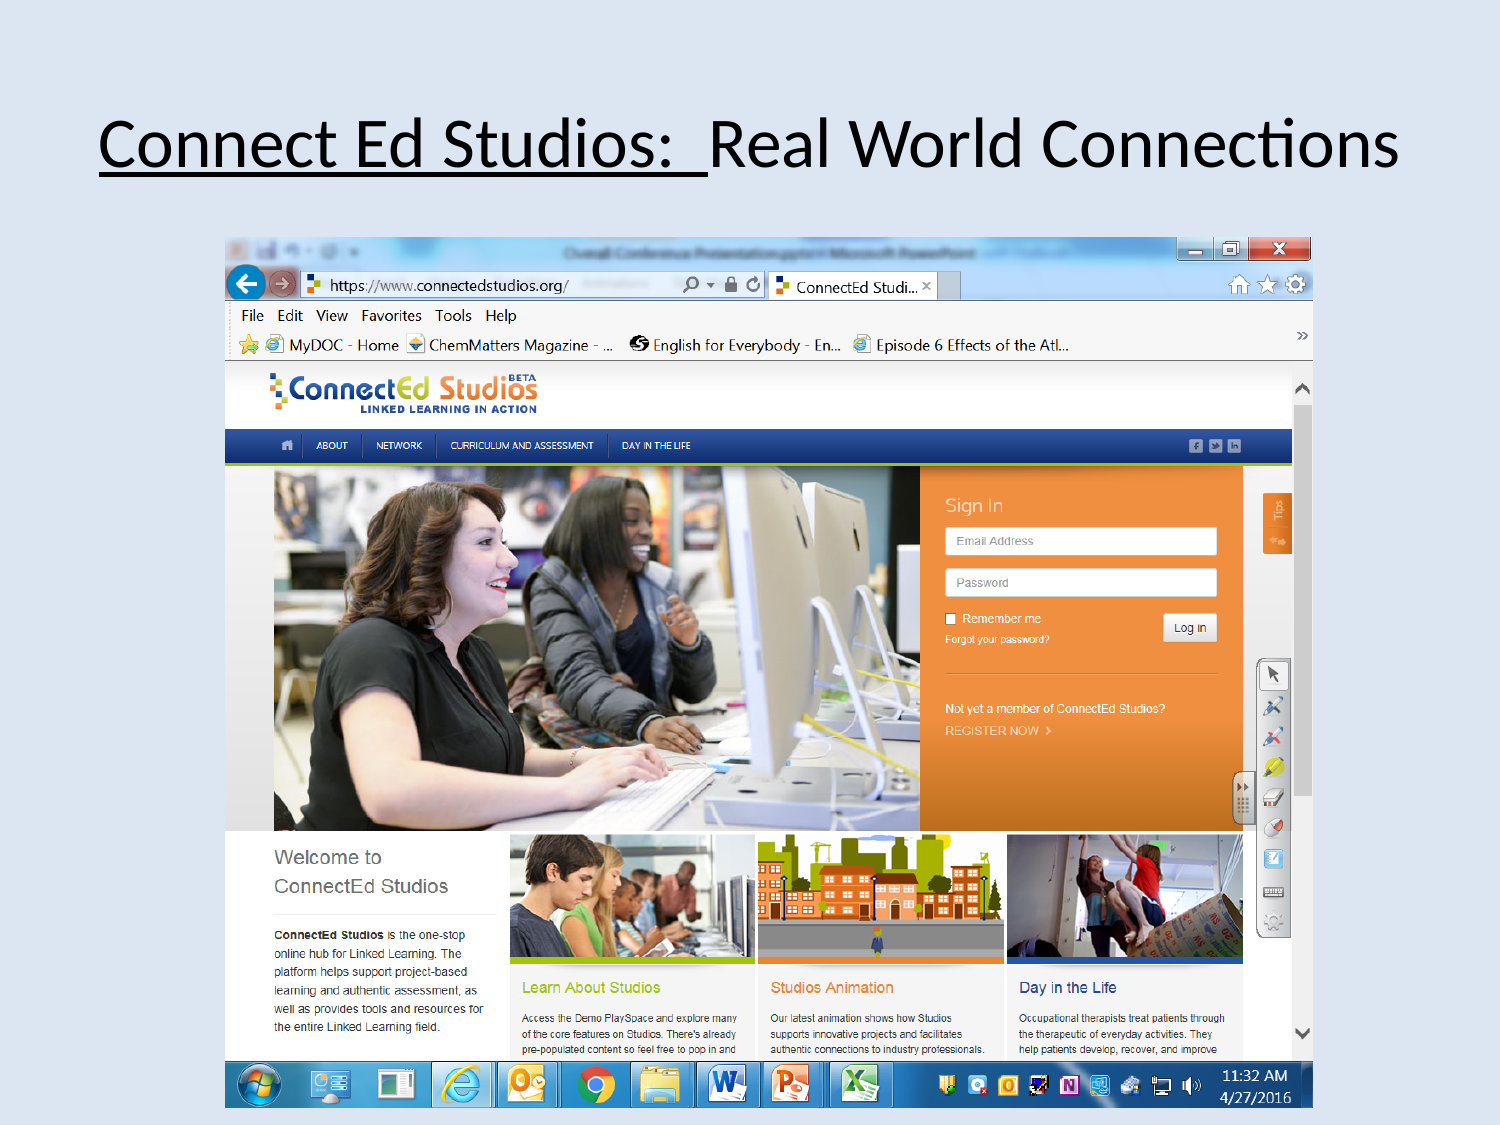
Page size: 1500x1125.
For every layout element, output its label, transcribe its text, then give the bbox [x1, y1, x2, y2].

title Connect Ed Studios: Real World Connections [75, 45, 1425, 233]
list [224, 237, 1313, 1108]
